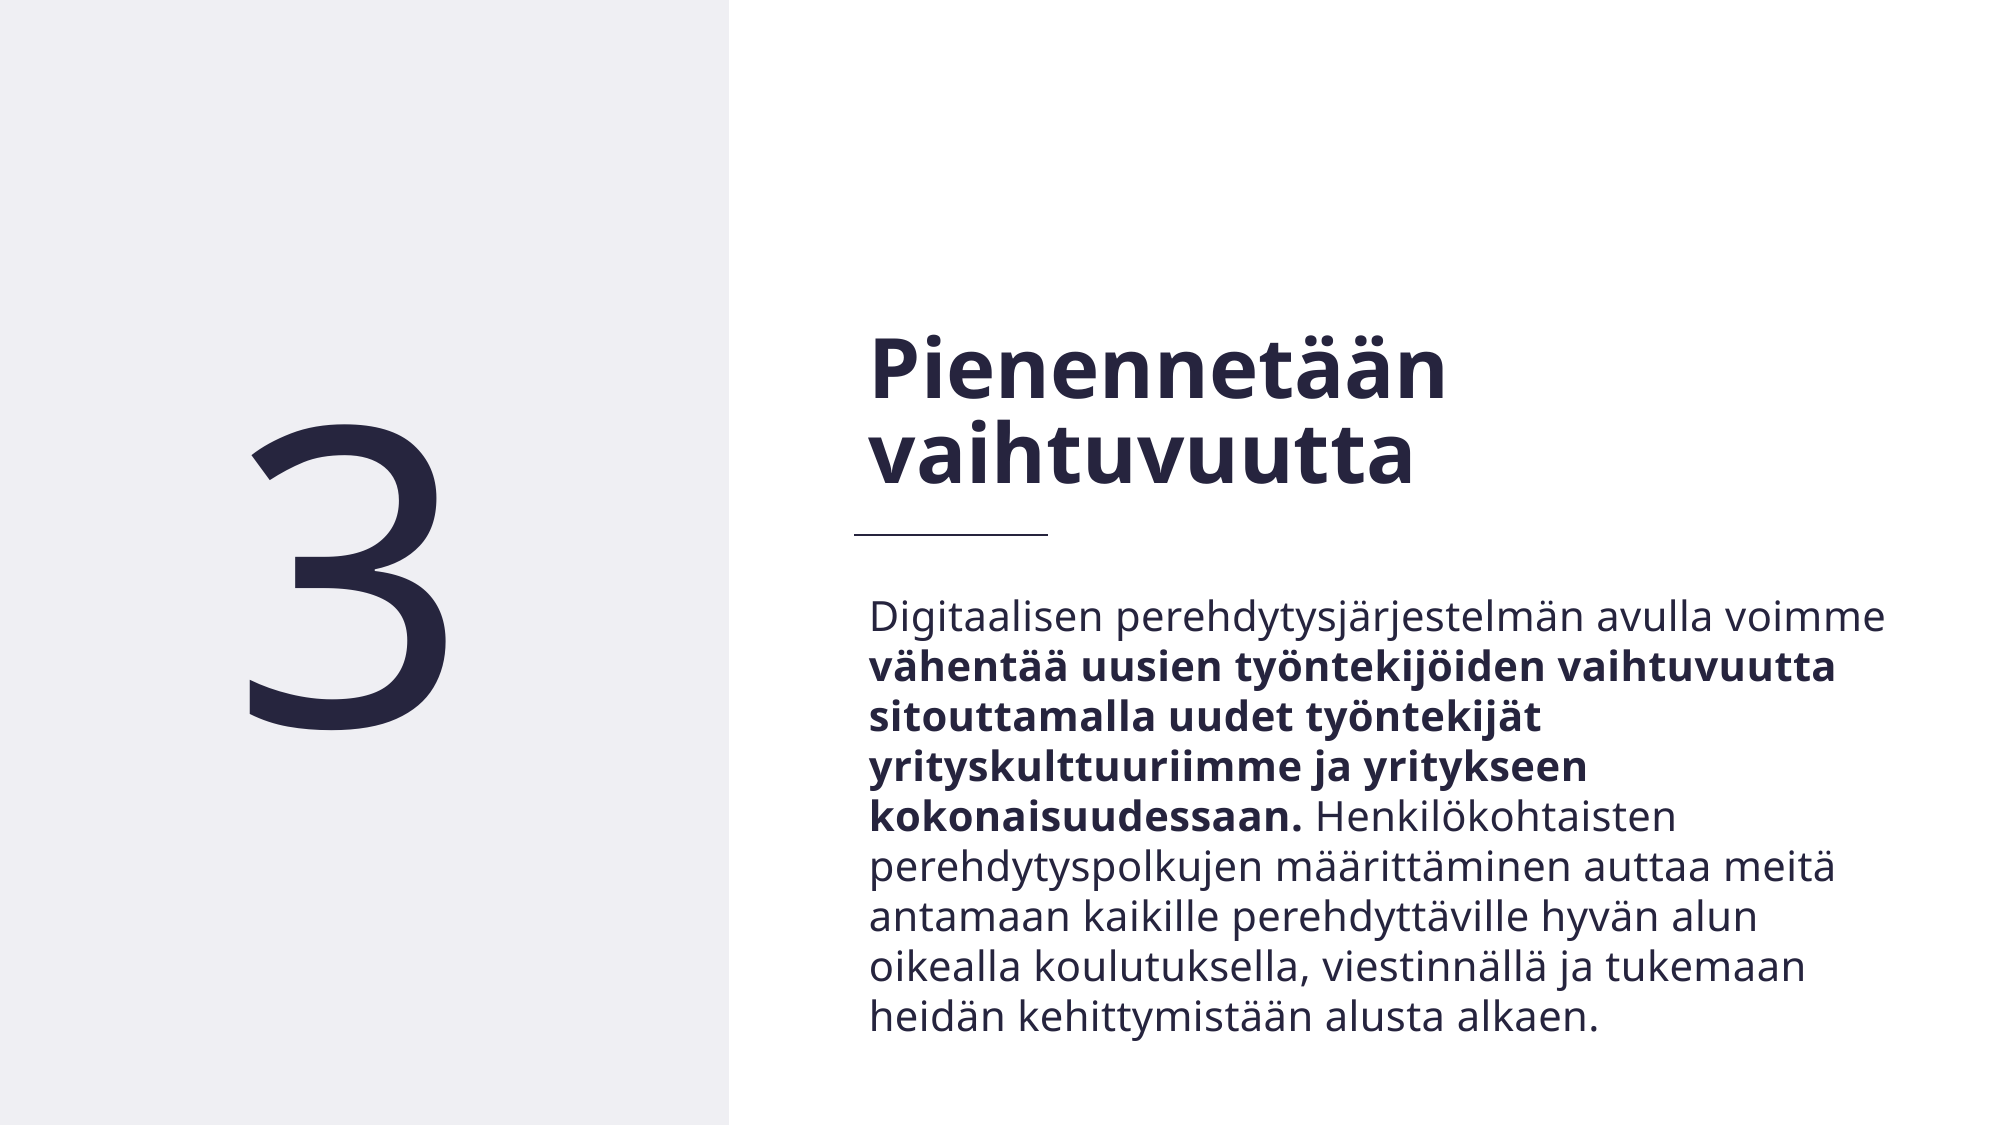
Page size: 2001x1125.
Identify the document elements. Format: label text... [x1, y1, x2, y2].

text_box 3 [216, 302, 513, 818]
text_box Digitaalisen perehdytysjärjestelmän avulla voimme vähentää uusien työntekijöiden vaihtuvuutta sitouttamalla uudet työntekijät yrityskulttuuriimme ja yritykseen kokonaisuudessaan. Henkilökohtaisten perehdytyspolkujen määrittäminen auttaa meitä antamaan kaikille perehdyttäville hyvän alun oikealla koulutuksella, viestinnällä ja tukemaan heidän kehittymistään alusta alkaen. [854, 582, 1906, 920]
text_box [0, 0, 730, 1125]
text_box Pienennetään vaihtuvuutta [854, 322, 2000, 563]
